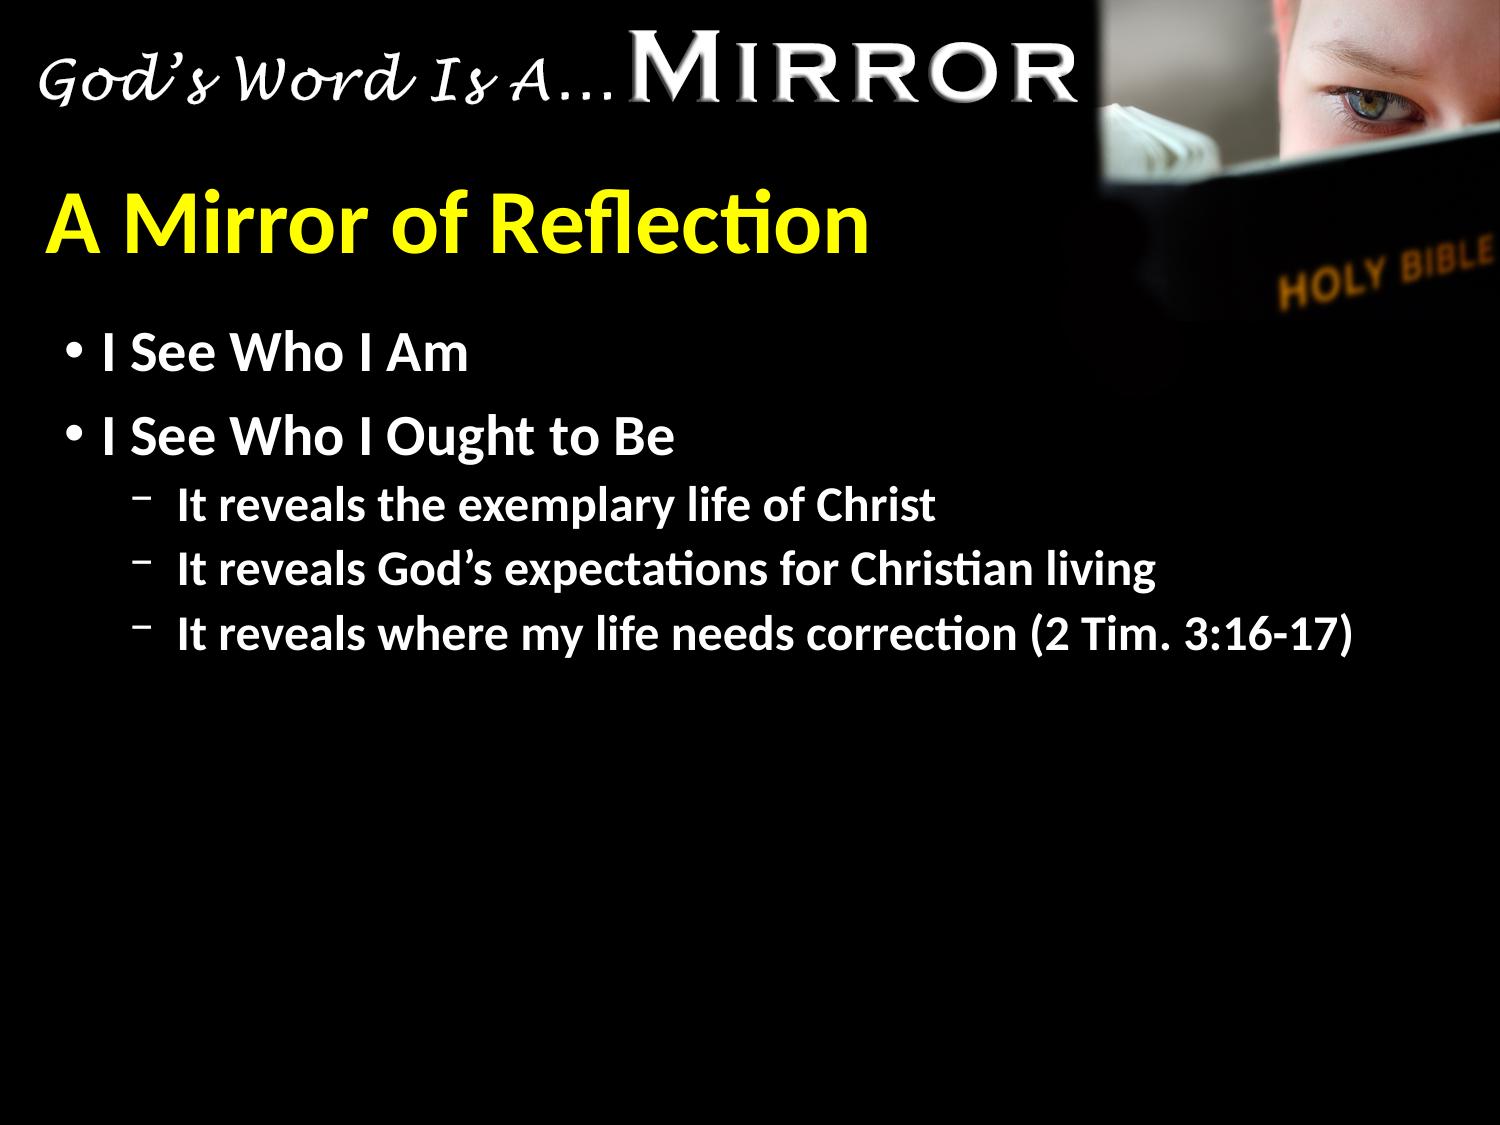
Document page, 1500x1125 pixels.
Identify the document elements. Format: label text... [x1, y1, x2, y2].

picture [0, 0, 1500, 1125]
list I See Who I Am I See Who I Ought to Be It reveals the exemplary life of Christ It reveals God’s expectations for Christian living It reveals where my life needs correction (2 Tim. 3:16-17) [49, 313, 1500, 1097]
title A Mirror of Reflection [30, 154, 1355, 294]
